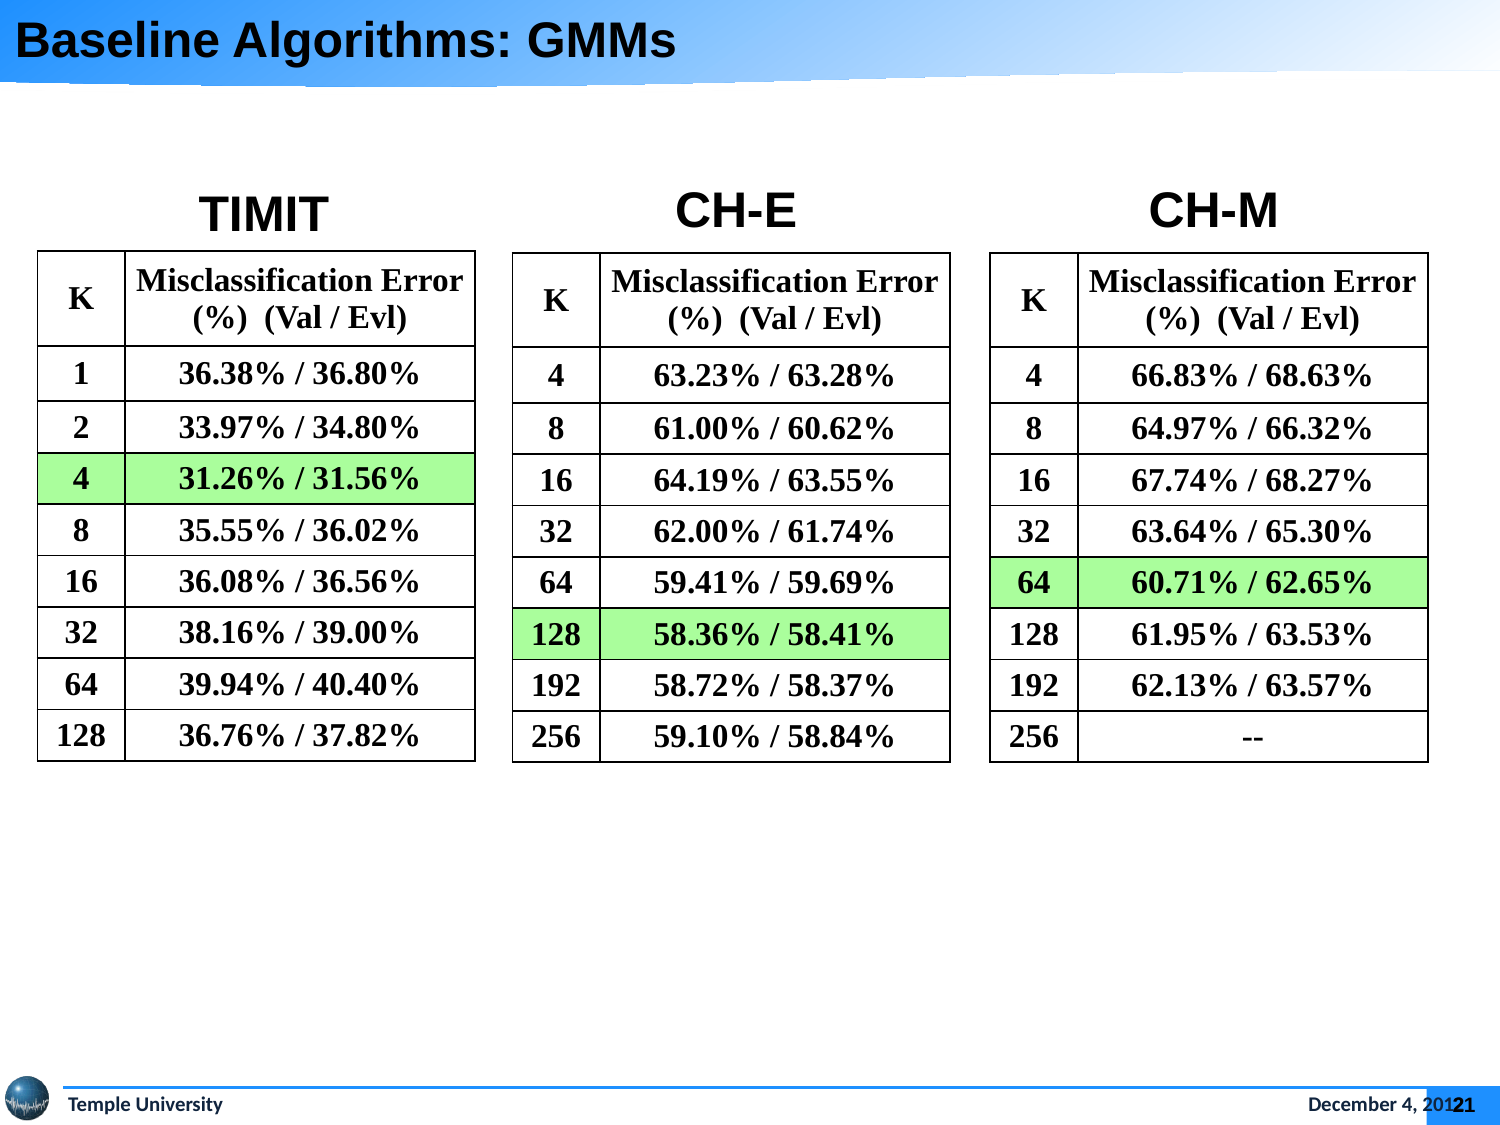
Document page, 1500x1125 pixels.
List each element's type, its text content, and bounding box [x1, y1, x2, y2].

table_cell 4 [513, 348, 599, 402]
table_cell 58.72% / 58.37% [601, 660, 949, 710]
table_header Misclassification Error (%) (Val / Evl) [1079, 254, 1427, 346]
table_cell 62.13% / 63.57% [1079, 660, 1427, 710]
table_cell 36.38% / 36.80% [126, 347, 474, 400]
table_cell 61.00% / 60.62% [601, 404, 949, 453]
table_cell 36.76% / 37.82% [126, 710, 474, 760]
table_cell 32 [513, 506, 599, 556]
table_cell 63.64% / 65.30% [1079, 506, 1427, 556]
table_cell 59.10% / 58.84% [601, 712, 949, 761]
table_header K [991, 254, 1077, 346]
text_box CH-M [990, 177, 1438, 238]
table_cell 4 [38, 454, 124, 503]
table_cell 16 [513, 455, 599, 505]
table_cell 32 [991, 506, 1077, 556]
table_cell 33.97% / 34.80% [126, 402, 474, 452]
table_cell 32 [38, 608, 124, 657]
table_cell 16 [991, 455, 1077, 505]
table_header K [38, 252, 124, 345]
table_cell -- [1079, 712, 1427, 761]
table_cell 8 [513, 404, 599, 453]
table_cell 36.08% / 36.56% [126, 556, 474, 606]
table_cell 64 [513, 558, 599, 607]
table_cell 58.36% / 58.41% [601, 609, 949, 659]
table_cell 59.41% / 59.69% [601, 558, 949, 607]
picture [4, 1075, 50, 1121]
text_box TIMIT [40, 181, 488, 242]
table_cell 64.19% / 63.55% [601, 455, 949, 505]
table_cell 63.23% / 63.28% [601, 348, 949, 402]
table_cell 256 [513, 712, 599, 761]
text_box CH-E [512, 177, 960, 238]
table_cell 128 [991, 609, 1077, 659]
table_cell 8 [991, 404, 1077, 453]
table_cell 35.55% / 36.02% [126, 505, 474, 555]
table_cell 192 [991, 660, 1077, 710]
table_cell 2 [38, 402, 124, 452]
table_cell 64 [38, 659, 124, 709]
table_header K [513, 254, 599, 346]
table_cell 16 [38, 556, 124, 606]
table_cell 8 [38, 505, 124, 555]
table_cell 39.94% / 40.40% [126, 659, 474, 709]
table_cell 64.97% / 66.32% [1079, 404, 1427, 453]
table_cell 66.83% / 68.63% [1079, 348, 1427, 402]
table_cell 4 [991, 348, 1077, 402]
table_cell 1 [38, 347, 124, 400]
table_cell 31.26% / 31.56% [126, 454, 474, 503]
table_cell 62.00% / 61.74% [601, 506, 949, 556]
table_header Misclassification Error (%) (Val / Evl) [126, 252, 474, 345]
table_cell 192 [513, 660, 599, 710]
table_cell 67.74% / 68.27% [1079, 455, 1427, 505]
table_cell 38.16% / 39.00% [126, 608, 474, 657]
table_cell 128 [513, 609, 599, 659]
table_header Misclassification Error (%) (Val / Evl) [601, 254, 949, 346]
table_cell 64 [991, 558, 1077, 607]
table_cell 61.95% / 63.53% [1079, 609, 1427, 659]
table_cell 60.71% / 62.65% [1079, 558, 1427, 607]
table_cell 128 [38, 710, 124, 760]
table_cell 256 [991, 712, 1077, 761]
text_box Baseline Algorithms: GMMs [0, 0, 1500, 65]
